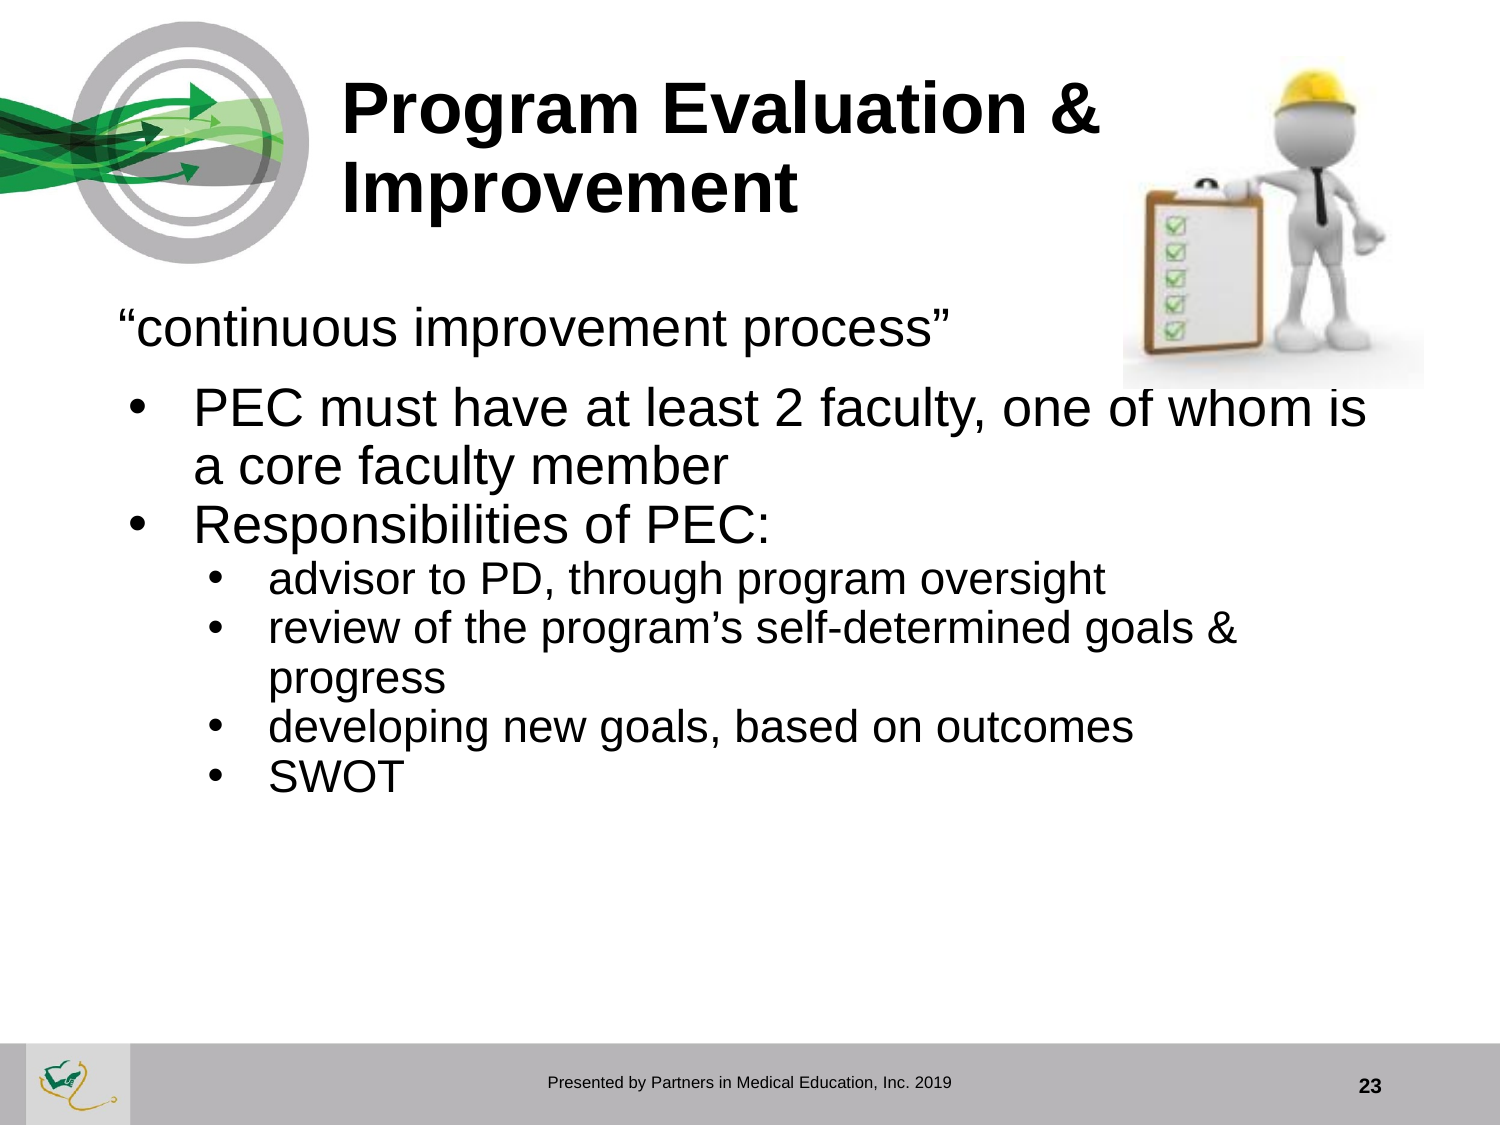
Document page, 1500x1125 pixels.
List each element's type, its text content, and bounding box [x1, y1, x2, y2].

title Program Evaluation & Improvement [326, 40, 1397, 258]
footer Presented by Partners in Medical Education, Inc. 2019 [496, 1052, 1004, 1113]
list “continuous improvement process” PEC must have at least 2 faculty, one of whom is a core faculty member Responsibilities of PEC: advisor to PD, through program oversight review of the program’s self-determined goals & progress developing new goals, based on outcomes SWOT [103, 285, 1397, 926]
picture [0, 0, 1500, 1125]
slide_number 23 [1059, 1055, 1397, 1116]
